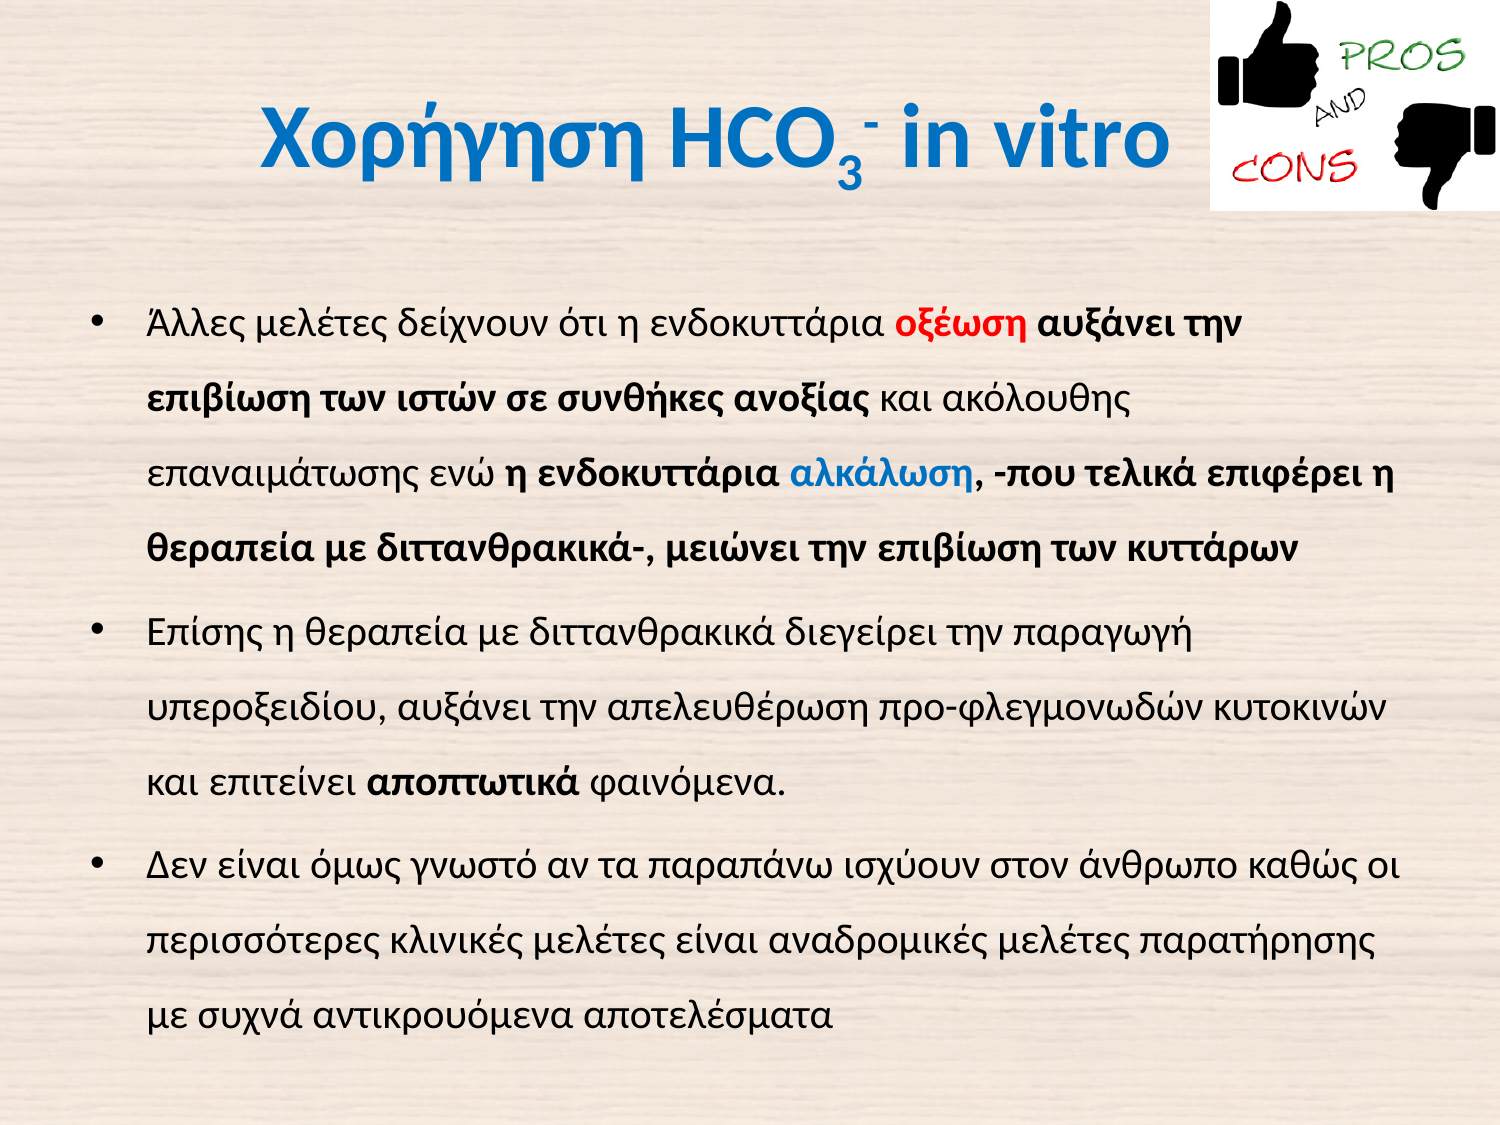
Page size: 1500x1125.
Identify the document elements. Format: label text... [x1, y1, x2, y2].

list Άλλες μελέτες δείχνουν ότι η ενδοκυττάρια οξέωση αυξάνει την επιβίωση των ιστών σε συνθήκες ανοξίας και ακόλουθης επαναιμάτωσης ενώ η ενδοκυττάρια αλκάλωση, -που τελικά επιφέρει η θεραπεία με διττανθρακικά-, μειώνει την επιβίωση των κυττάρων Επίσης η θεραπεία με διττανθρακικά διεγείρει την παραγωγή υπεροξειδίου, αυξάνει την απελευθέρωση προ-φλεγμονωδών κυτοκινών και επιτείνει αποπτωτικά φαινόμενα. Δεν είναι όμως γνωστό αν τα παραπάνω ισχύουν στον άνθρωπο καθώς οι περισσότερες κλινικές μελέτες είναι αναδρομικές μελέτες παρατήρησης με συχνά αντικρουόμενα αποτελέσματα [74, 262, 1426, 1071]
picture [1210, 0, 1500, 212]
title Χορήγηση HCO3- in vitro [40, 44, 1392, 233]
